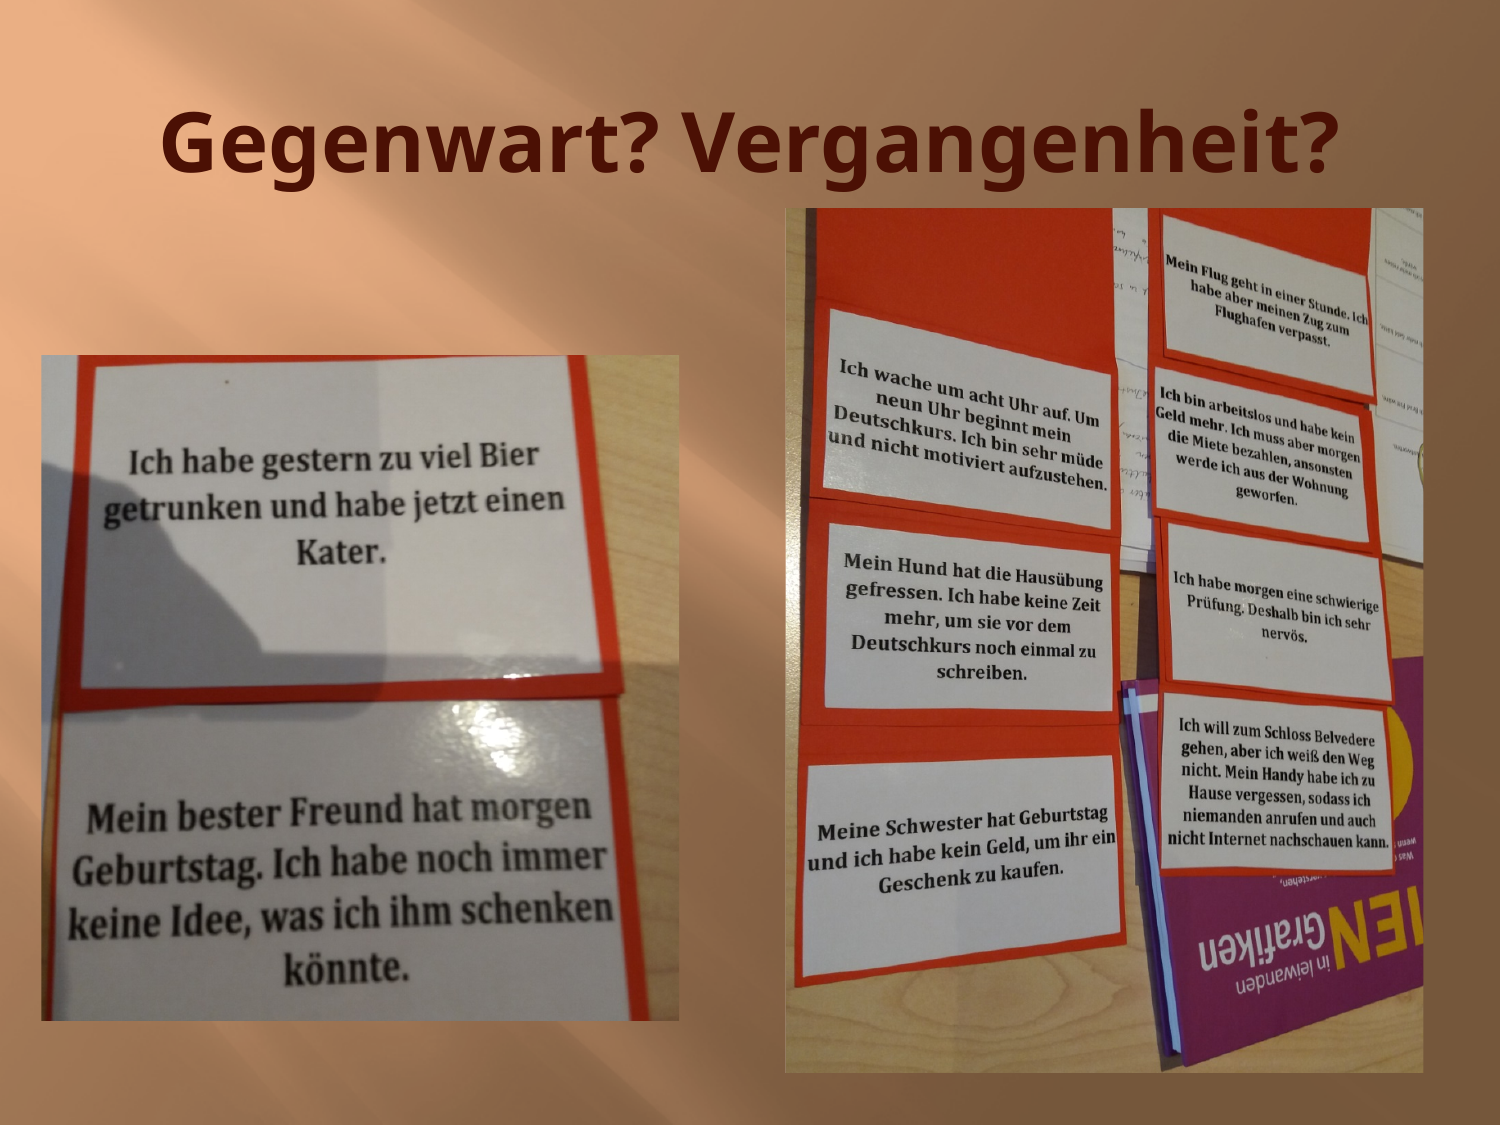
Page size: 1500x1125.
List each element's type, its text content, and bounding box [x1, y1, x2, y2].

picture [672, 208, 1500, 1073]
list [41, 349, 680, 1021]
title Gegenwart? Vergangenheit? [75, 45, 1425, 233]
